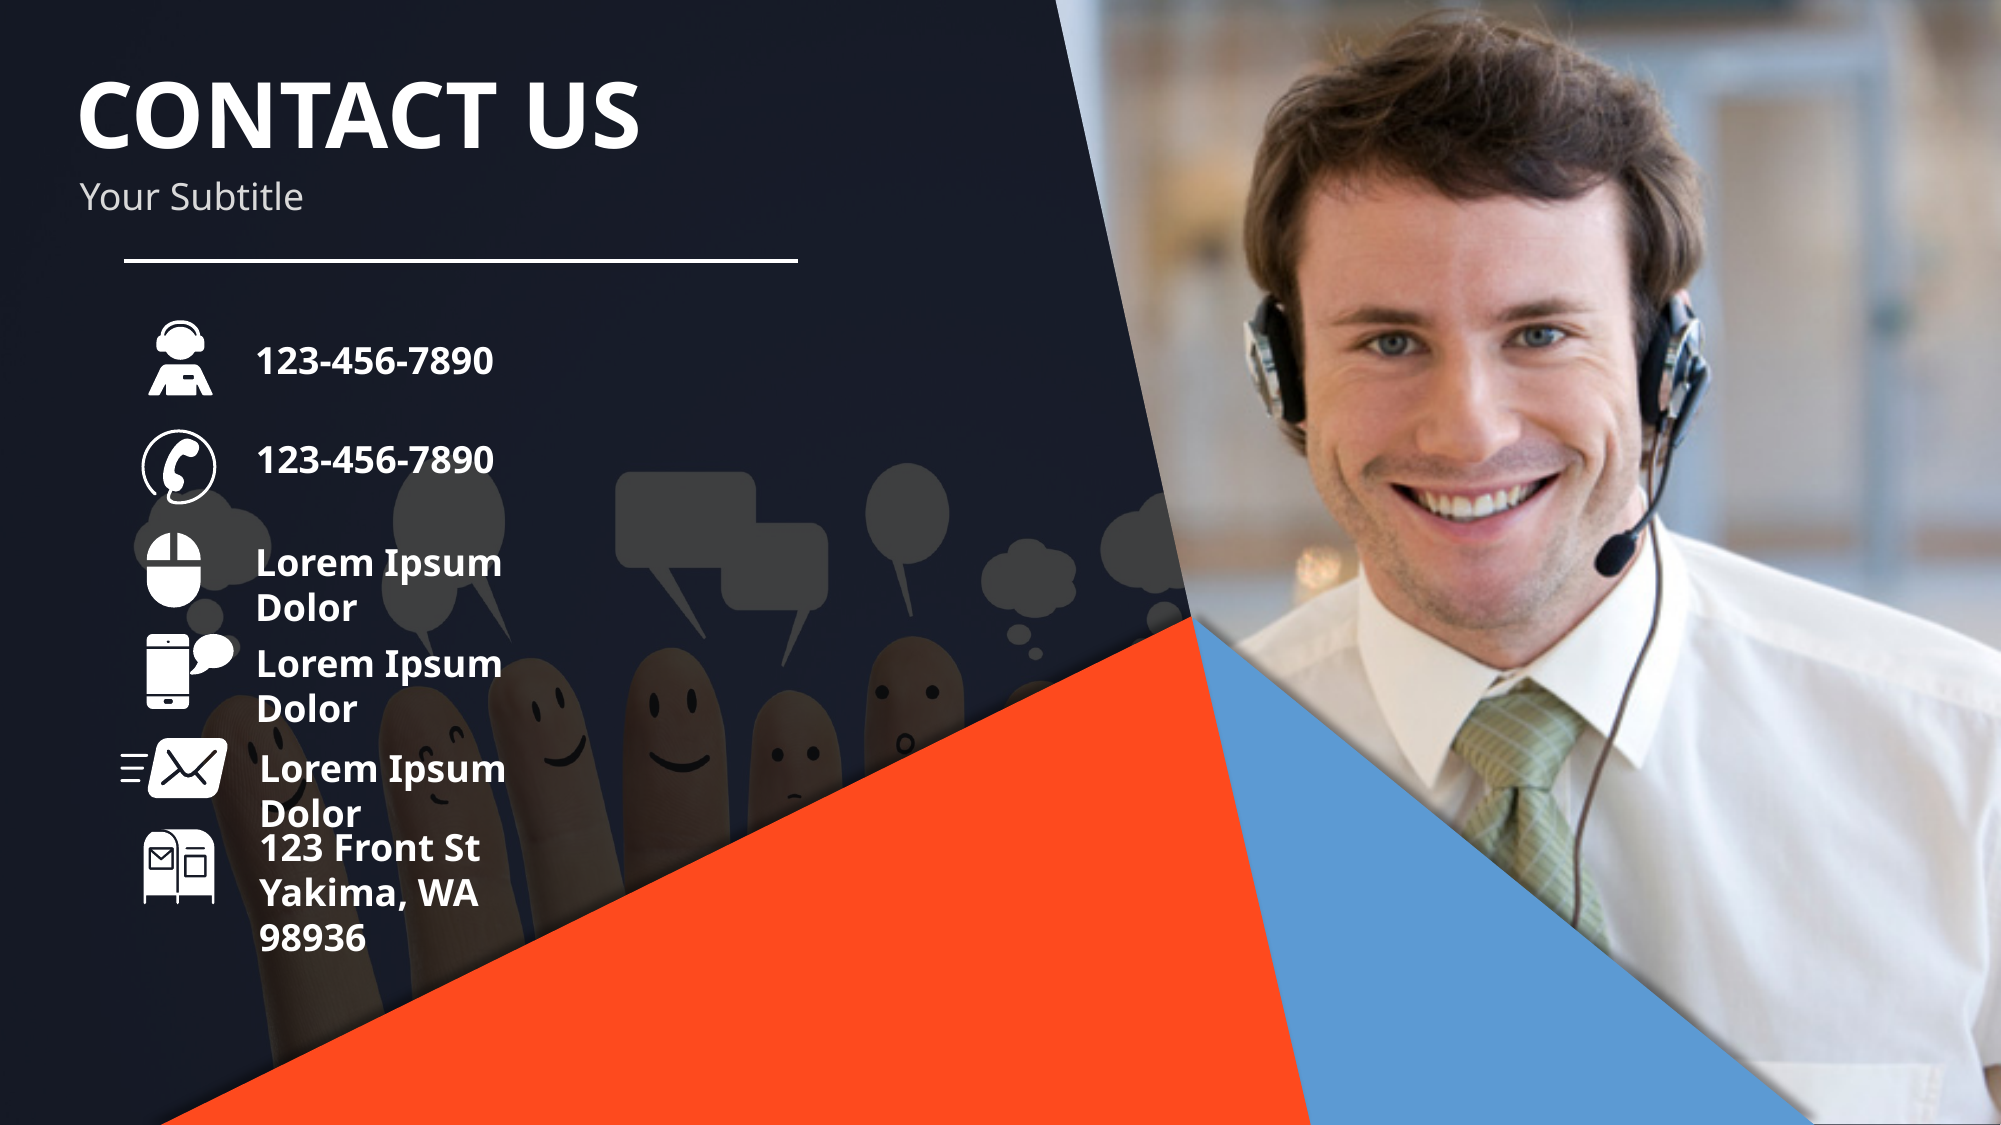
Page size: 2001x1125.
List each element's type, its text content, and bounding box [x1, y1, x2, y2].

text_box Lorem Ipsum Dolor [244, 737, 590, 816]
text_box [146, 633, 234, 709]
text_box [146, 532, 171, 561]
text_box [1054, 0, 2000, 1125]
text_box [146, 566, 201, 608]
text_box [148, 320, 213, 396]
text_box 123-456-7890 [241, 428, 541, 489]
text_box [177, 532, 201, 561]
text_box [143, 829, 215, 905]
text_box Lorem Ipsum Dolor [240, 632, 586, 738]
text_box [1195, 617, 1817, 1125]
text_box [120, 737, 228, 798]
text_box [60, 49, 1020, 227]
text_box 123 Front St Yakima, WA 98936 [244, 816, 590, 967]
text_box Lorem Ipsum Dolor [240, 531, 586, 632]
text_box 123-456-7890 [240, 329, 541, 390]
text_box [158, 614, 1312, 1125]
text_box [141, 429, 217, 505]
